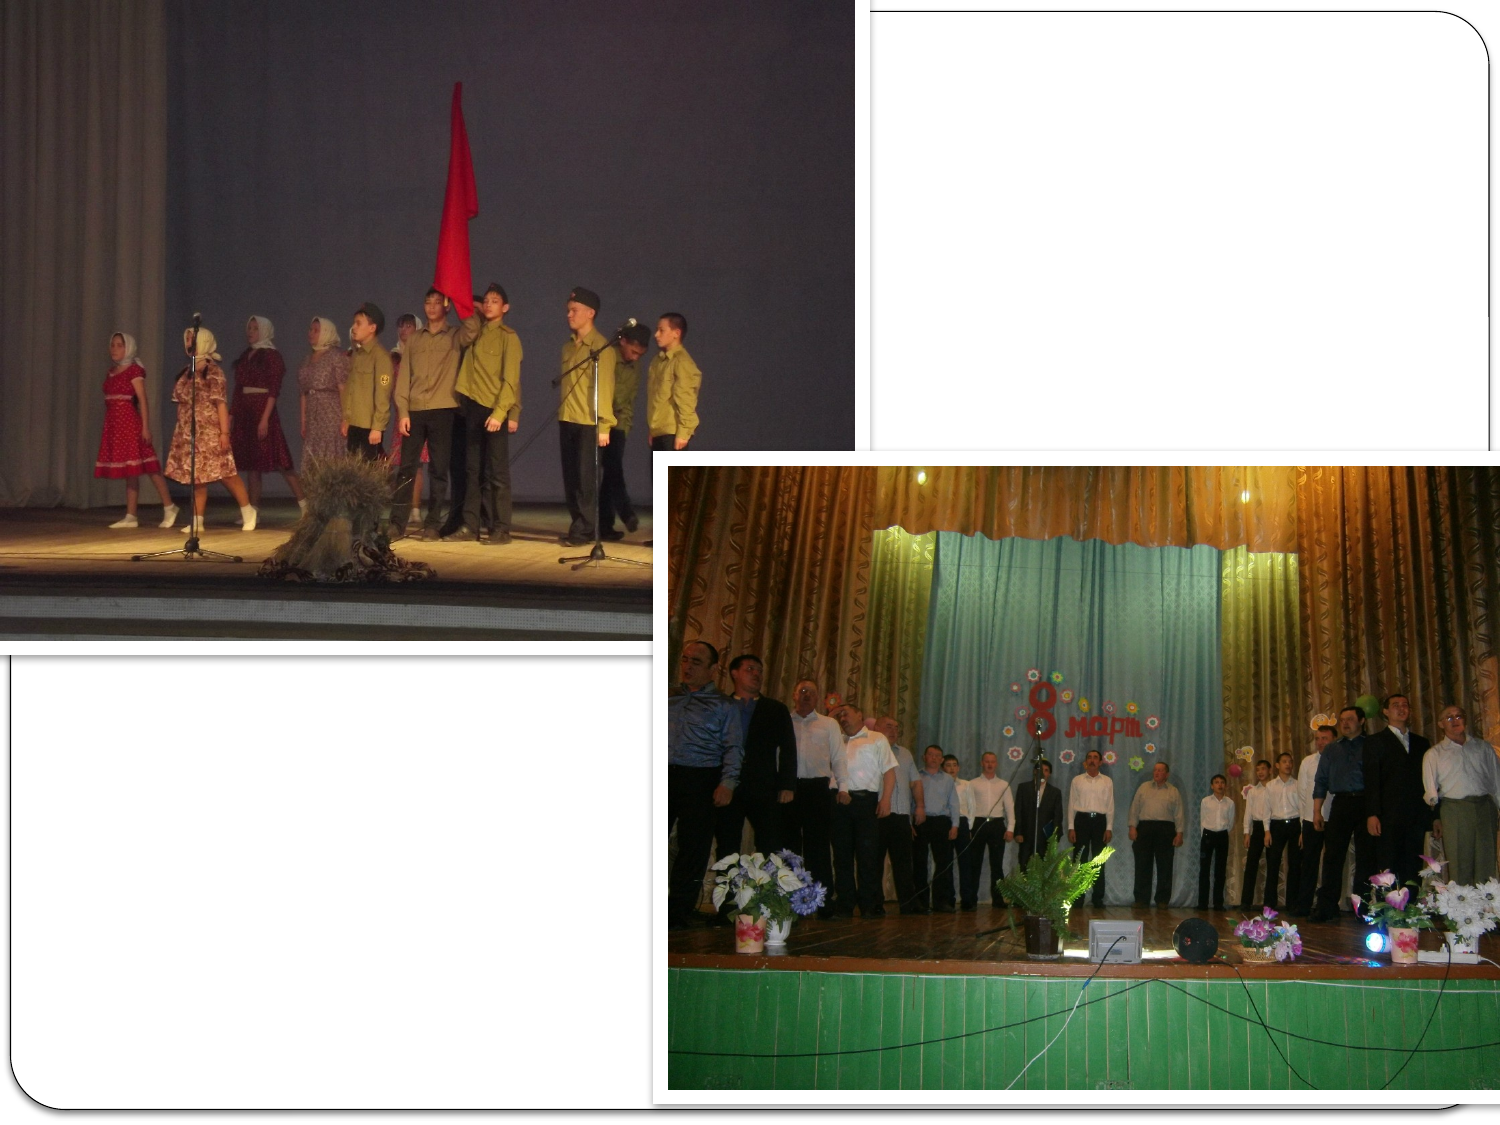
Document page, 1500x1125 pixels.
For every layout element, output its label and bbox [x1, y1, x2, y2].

picture [667, 465, 1500, 1091]
list [0, 0, 856, 642]
